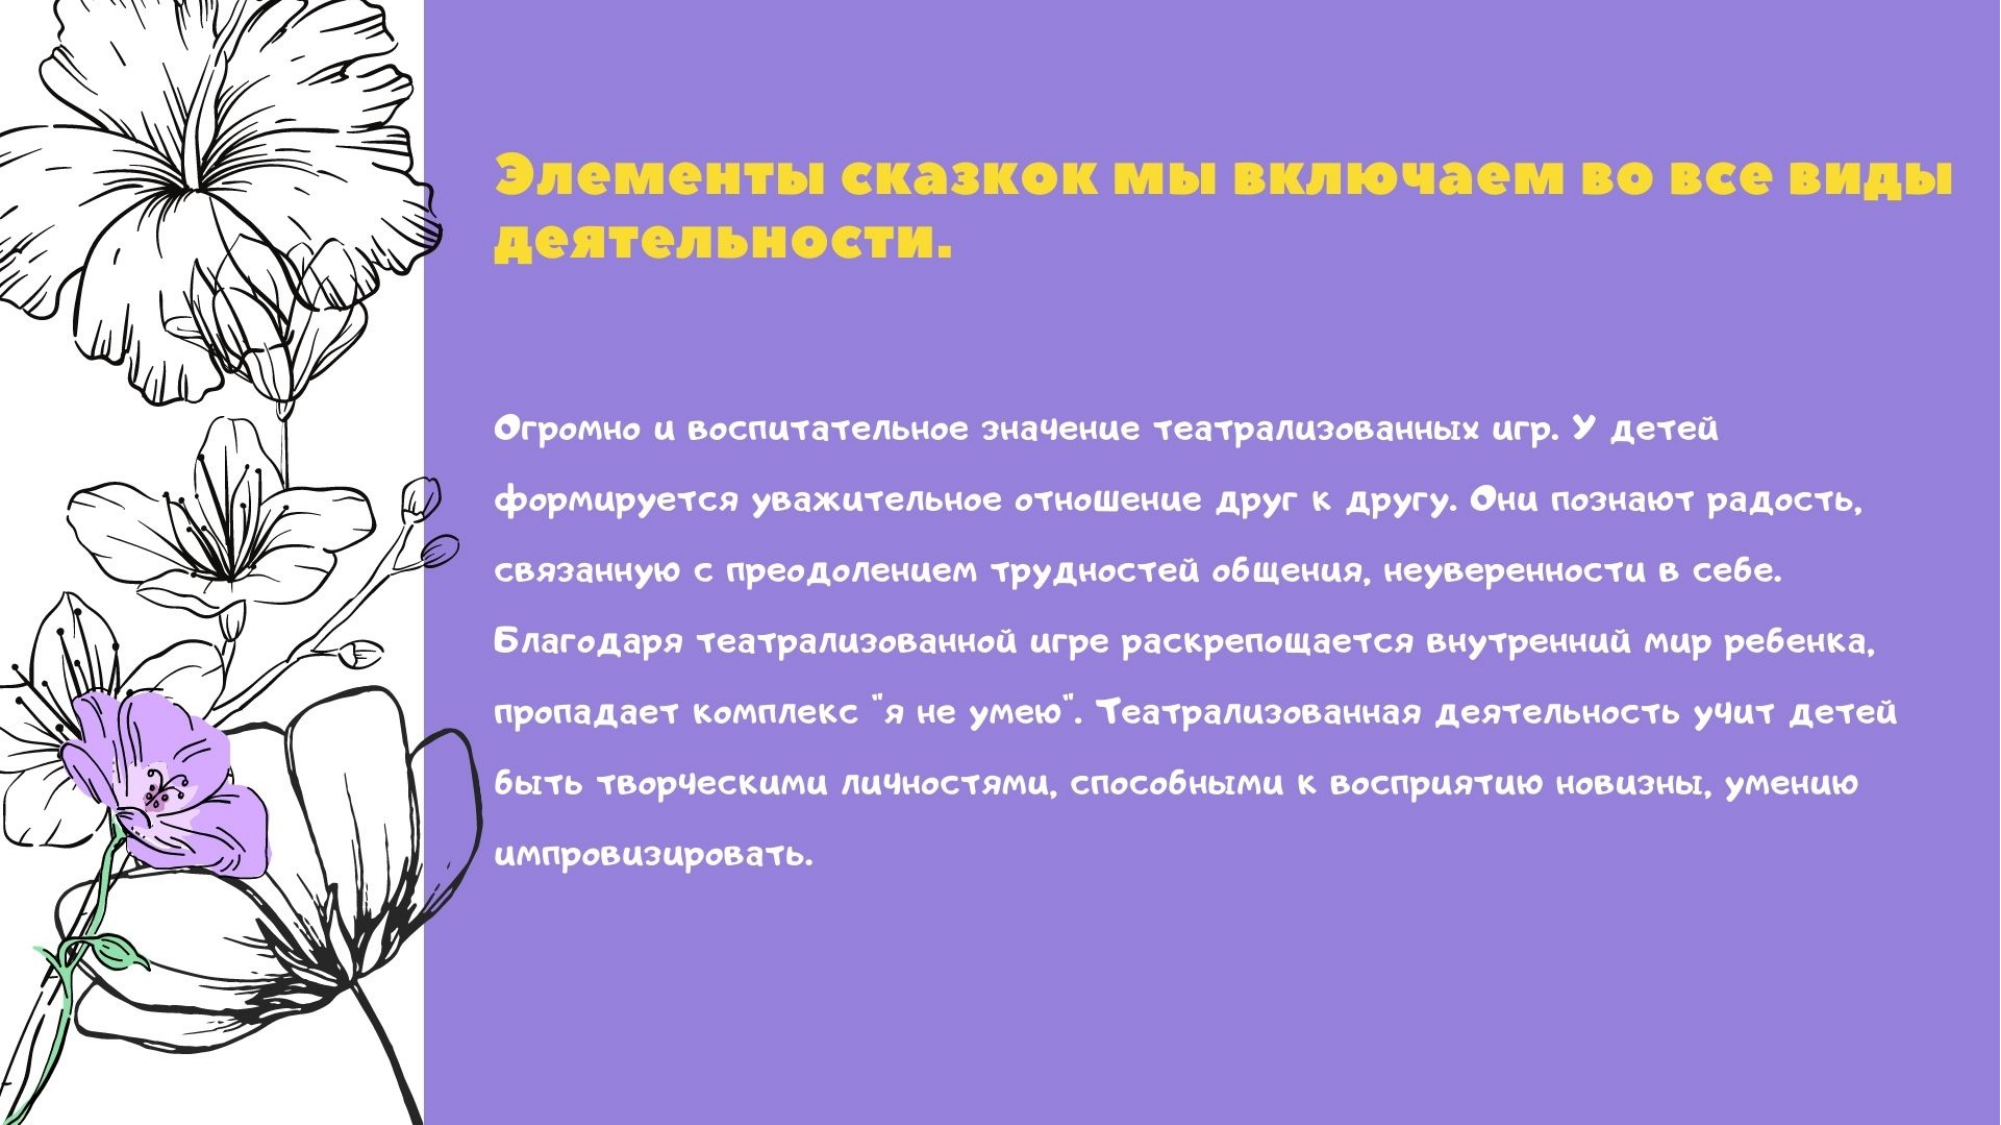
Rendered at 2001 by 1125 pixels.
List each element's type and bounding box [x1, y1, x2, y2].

list [0, 0, 2000, 1125]
